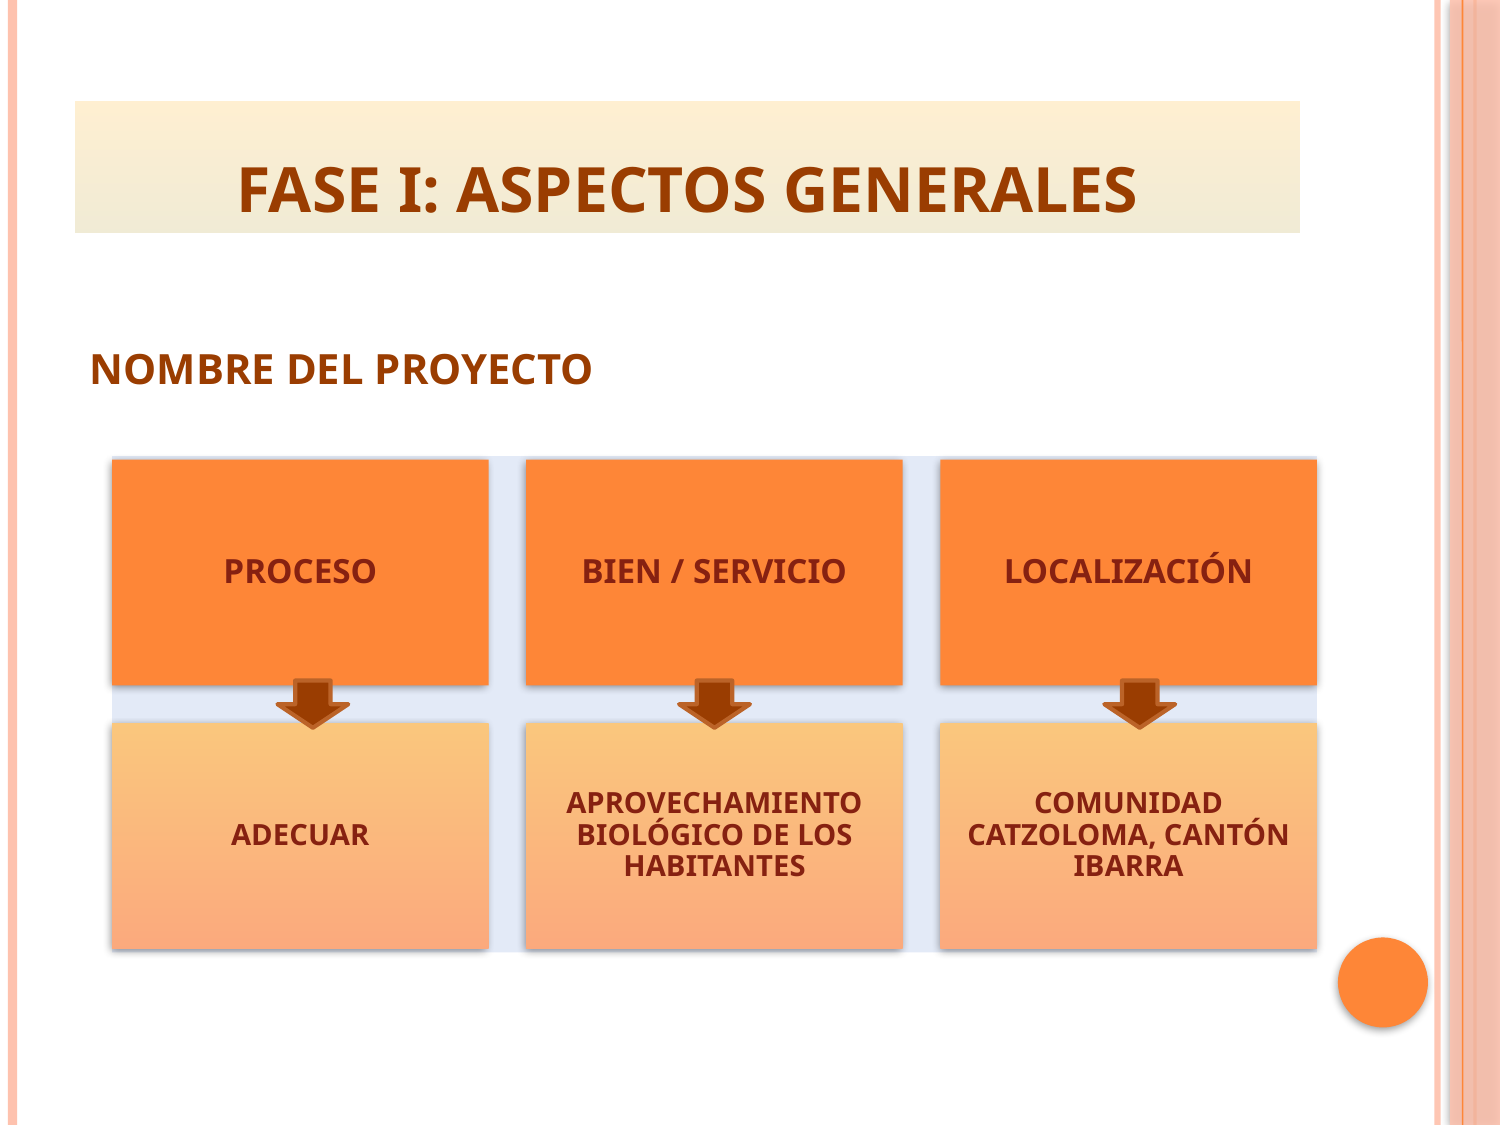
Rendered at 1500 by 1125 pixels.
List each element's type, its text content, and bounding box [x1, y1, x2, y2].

title FASE I: ASPECTOS GENERALES [75, 101, 1300, 233]
list NOMBRE DEL PROYECTO [75, 262, 1300, 1062]
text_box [111, 455, 1318, 953]
